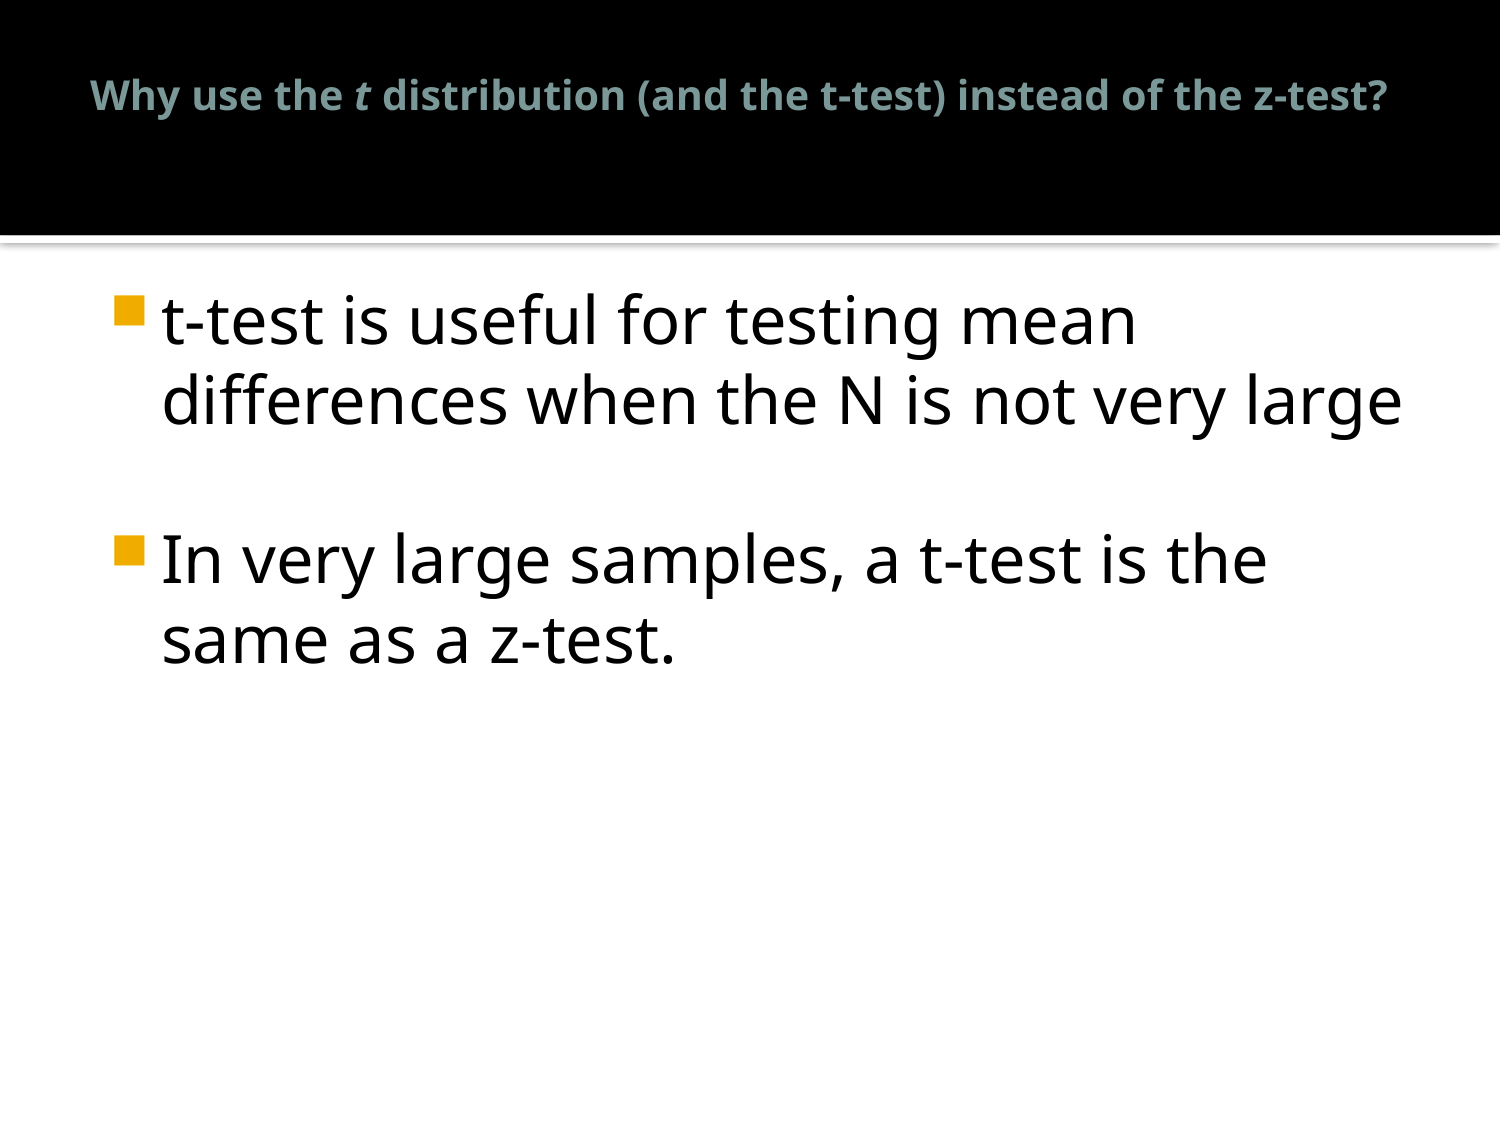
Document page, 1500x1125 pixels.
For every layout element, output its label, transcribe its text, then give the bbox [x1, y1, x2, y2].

list t-test is useful for testing mean differences when the N is not very large In very large samples, a t-test is the same as a z-test. [80, 262, 1431, 832]
title Why use the t distribution (and the t-test) instead of the z-test? [75, 37, 1425, 150]
